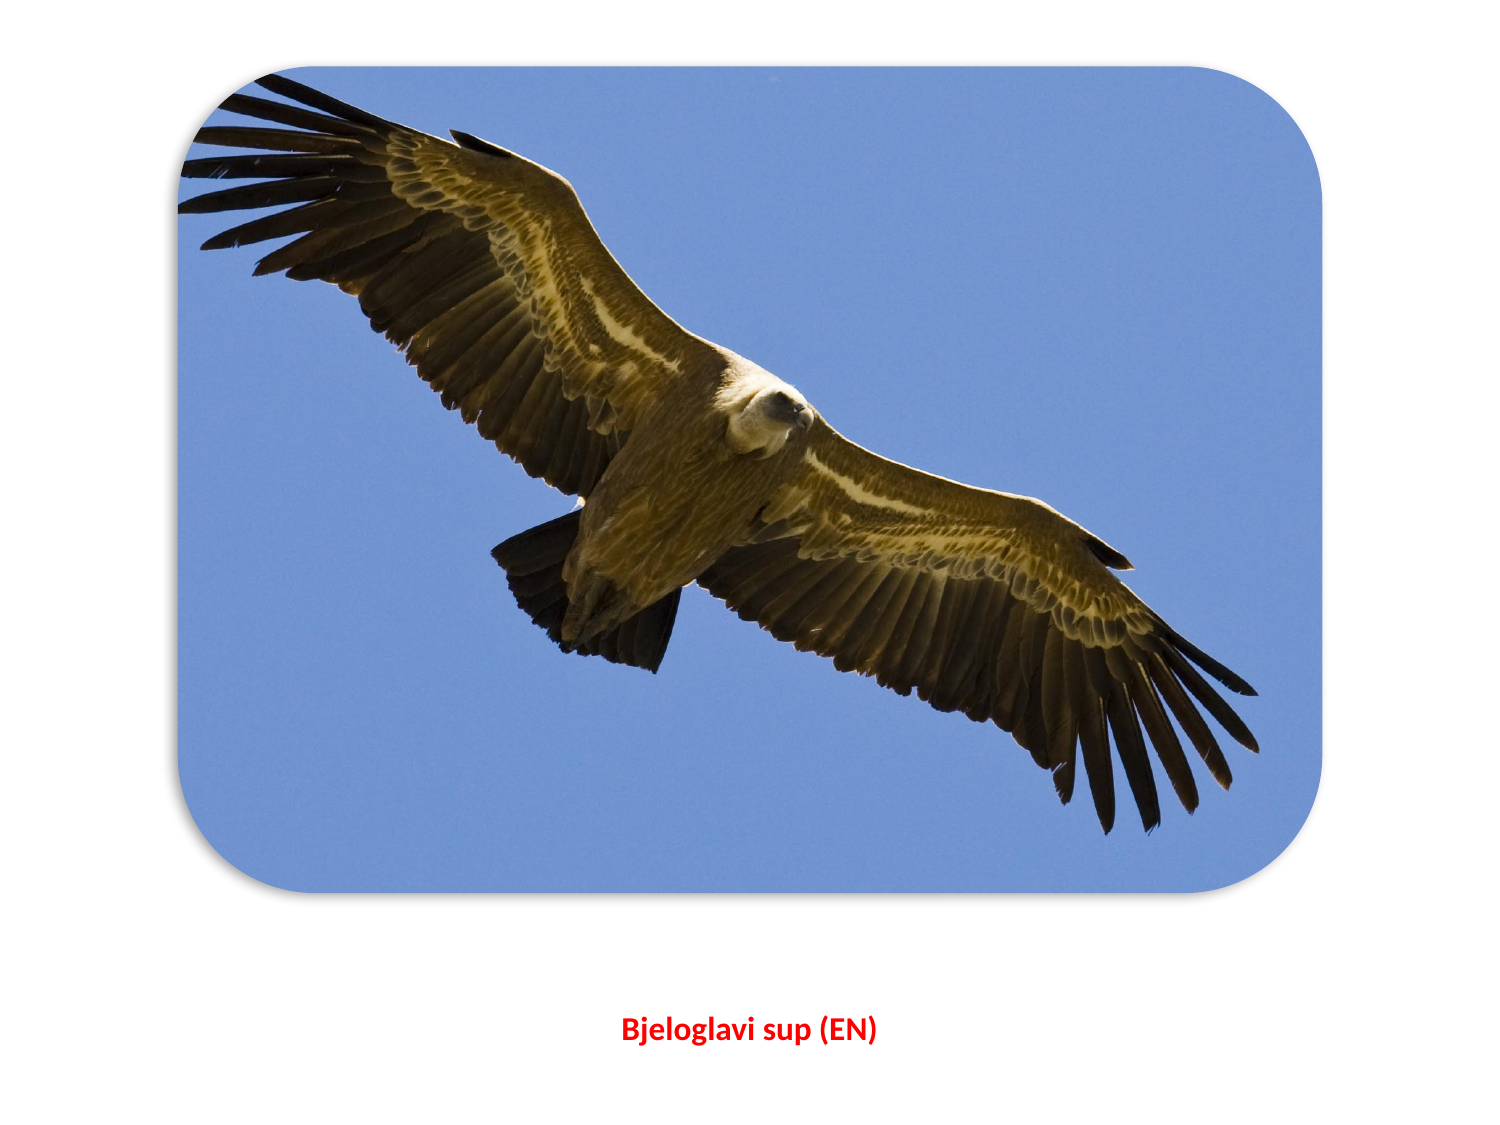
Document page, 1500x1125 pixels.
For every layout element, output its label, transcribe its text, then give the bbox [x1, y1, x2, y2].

picture [177, 66, 1323, 894]
text_box Bjeloglavi sup (EN) [606, 999, 894, 1055]
